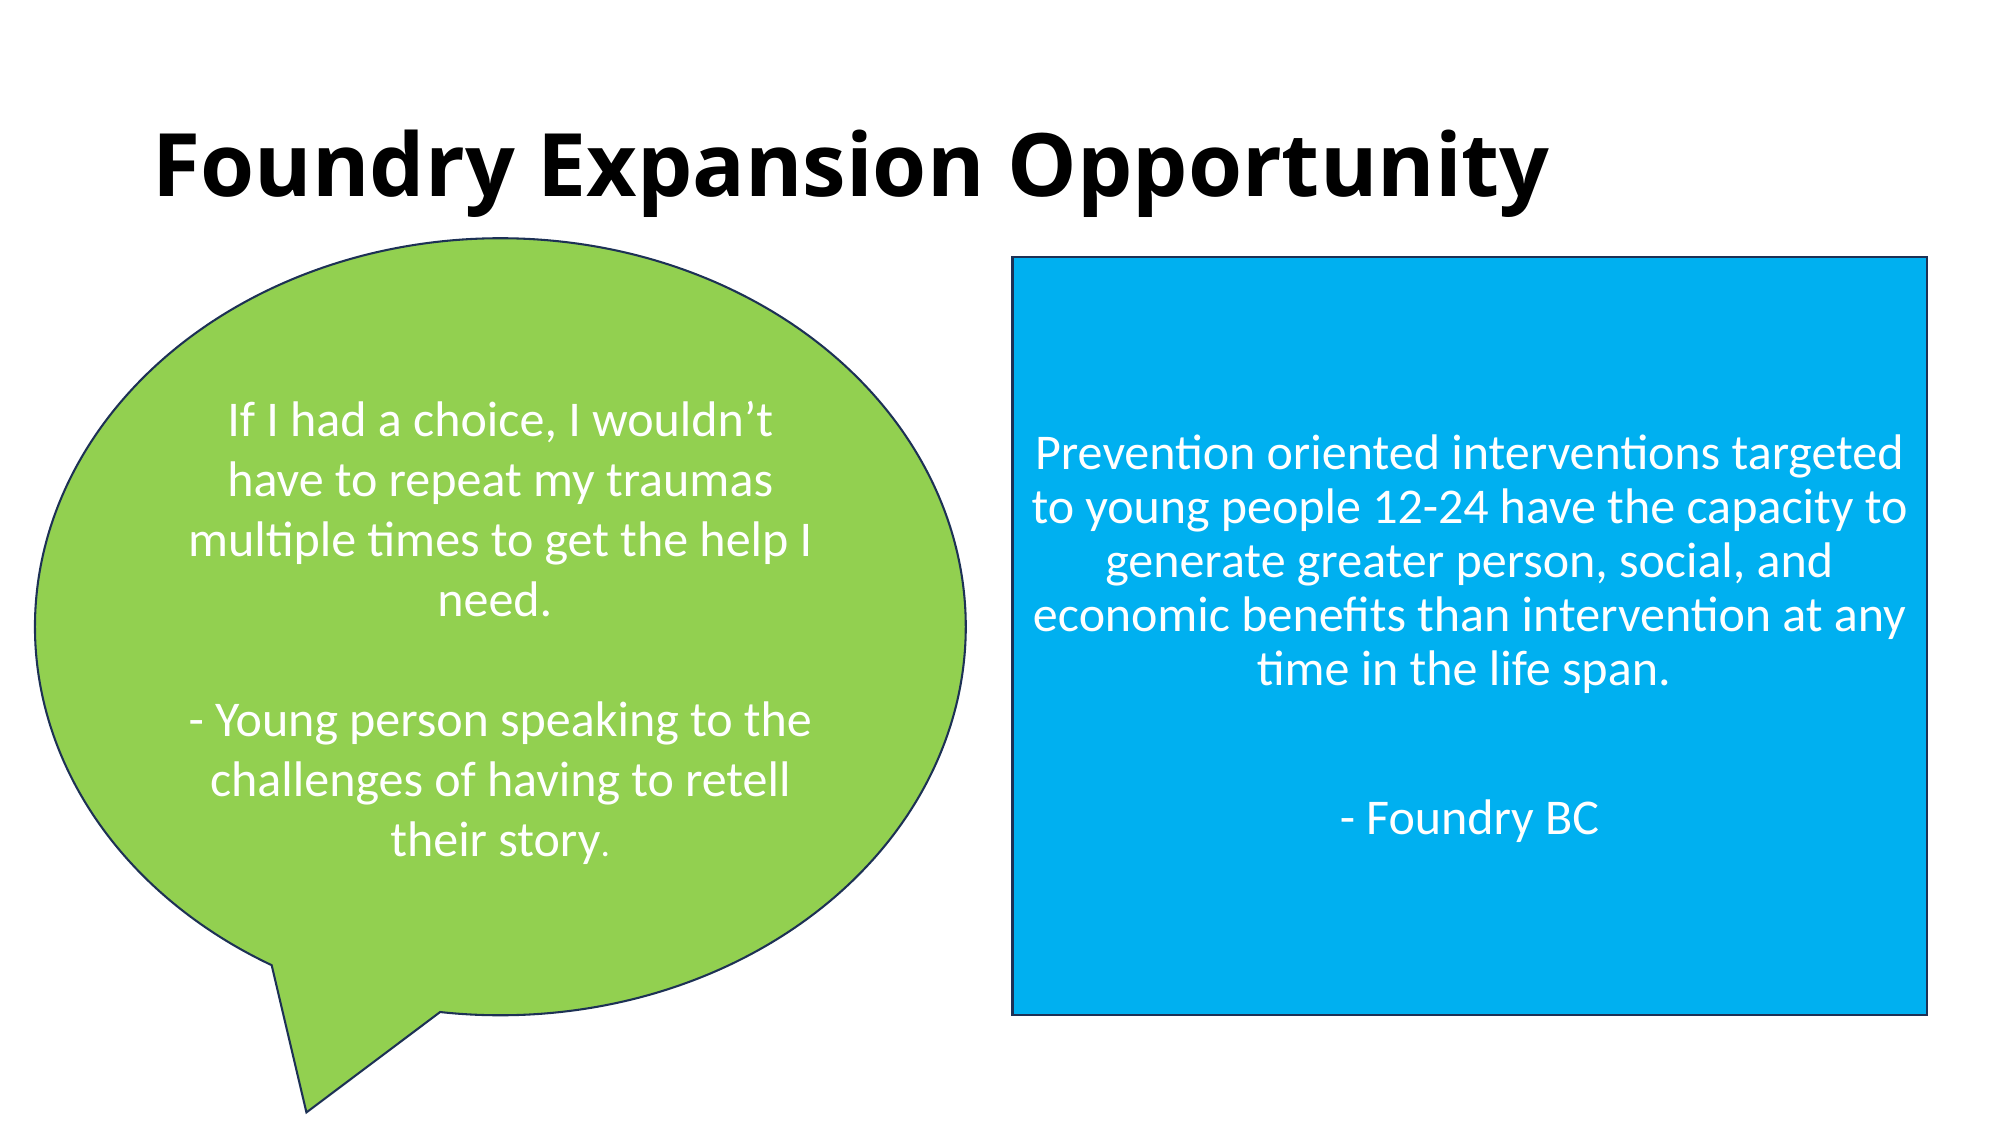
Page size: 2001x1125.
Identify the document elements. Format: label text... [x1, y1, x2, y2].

list Prevention oriented interventions targeted to young people 12-24 have the capacity to generate greater person, social, and economic benefits than intervention at any time in the life span. - Foundry BC [1011, 256, 1928, 1016]
text_box If I had a choice, I wouldn’t have to repeat my traumas multiple times to get the help I need. - Young person speaking to the challenges of having to retell their story. [33, 237, 967, 1115]
title Foundry Expansion Opportunity [137, 59, 1863, 278]
